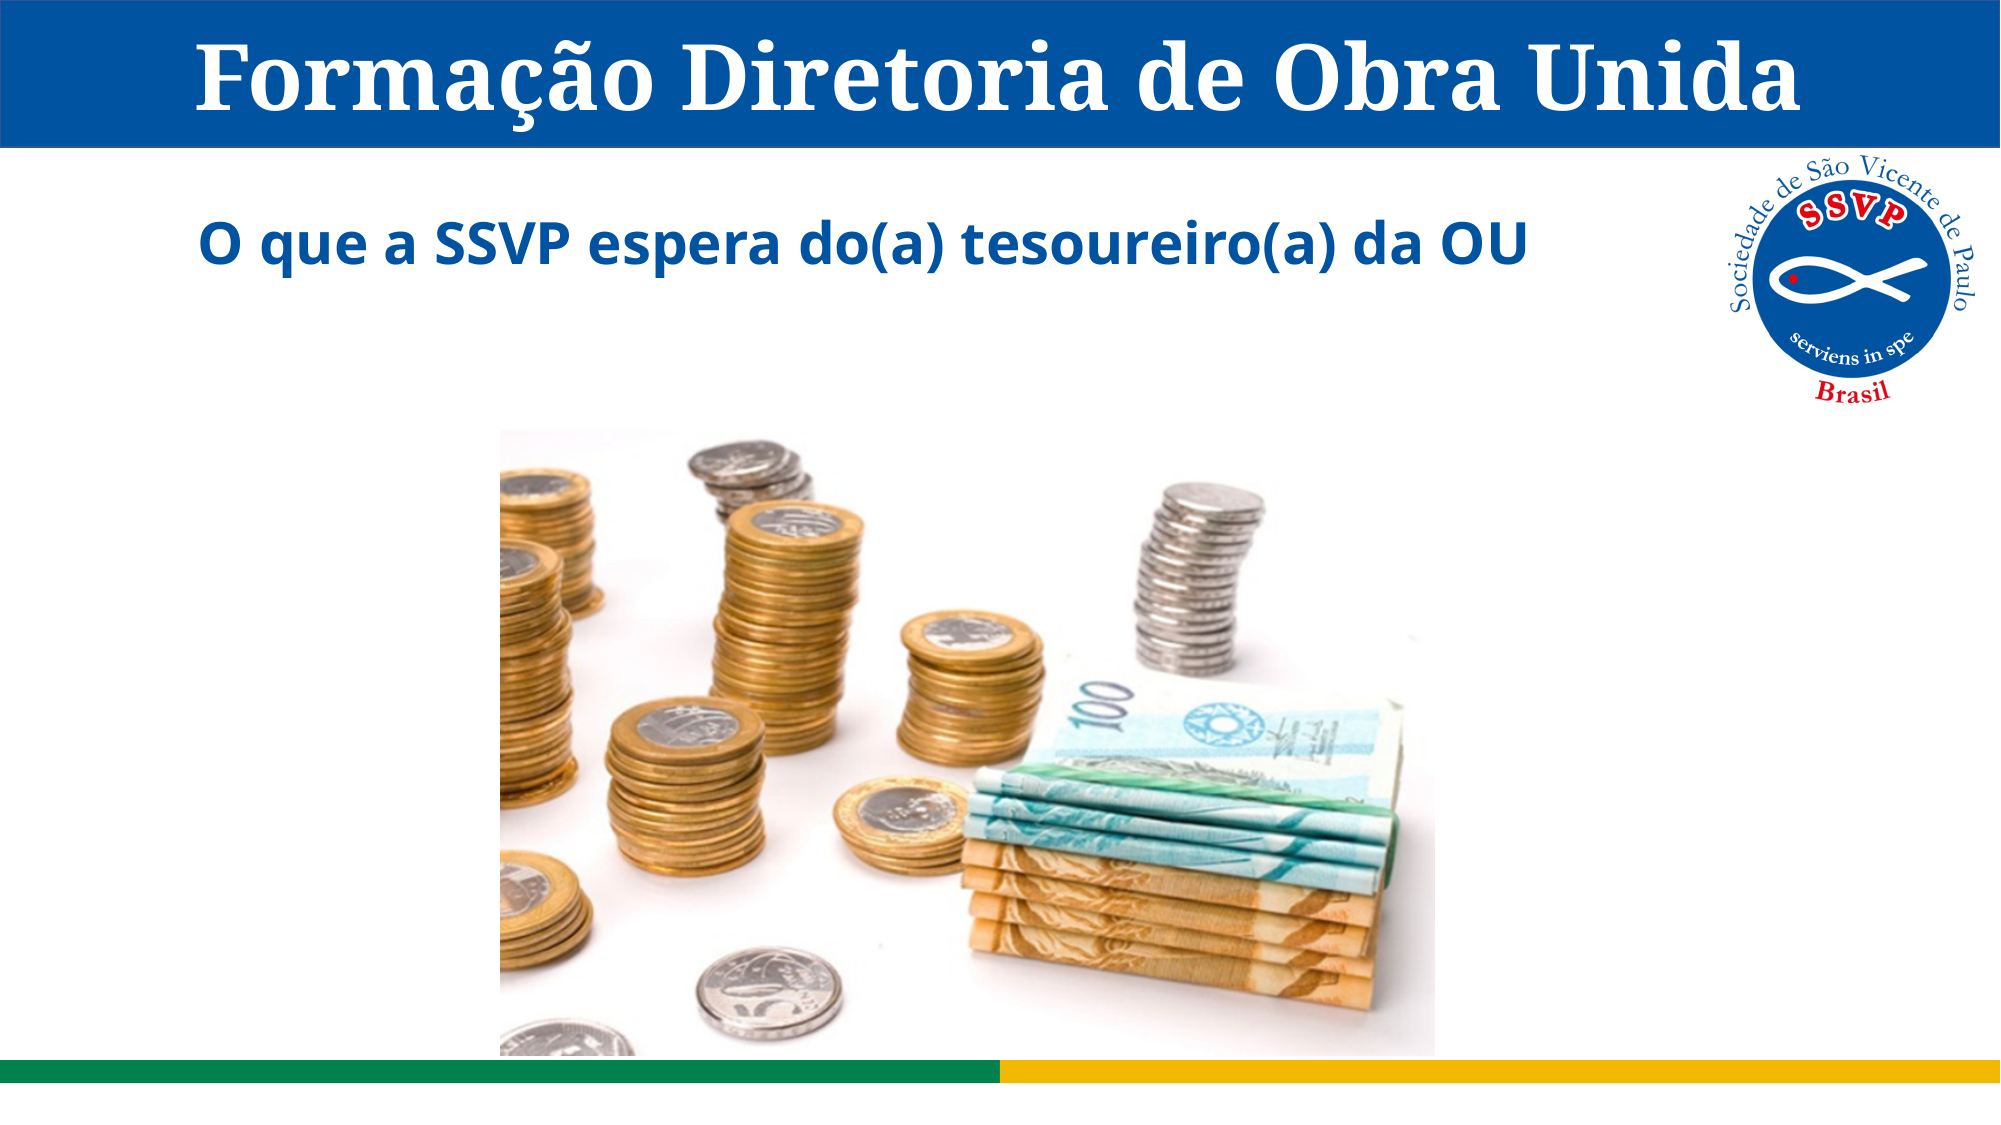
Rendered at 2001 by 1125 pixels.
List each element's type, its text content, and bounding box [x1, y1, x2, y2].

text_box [0, 1050, 2000, 1092]
title O que a SSVP espera do(a) tesoureiro(a) da OU [0, 172, 1728, 320]
picture [499, 407, 1435, 1056]
text_box Formação Diretoria de Obra Unida [0, 0, 2000, 148]
picture [1728, 155, 1975, 403]
